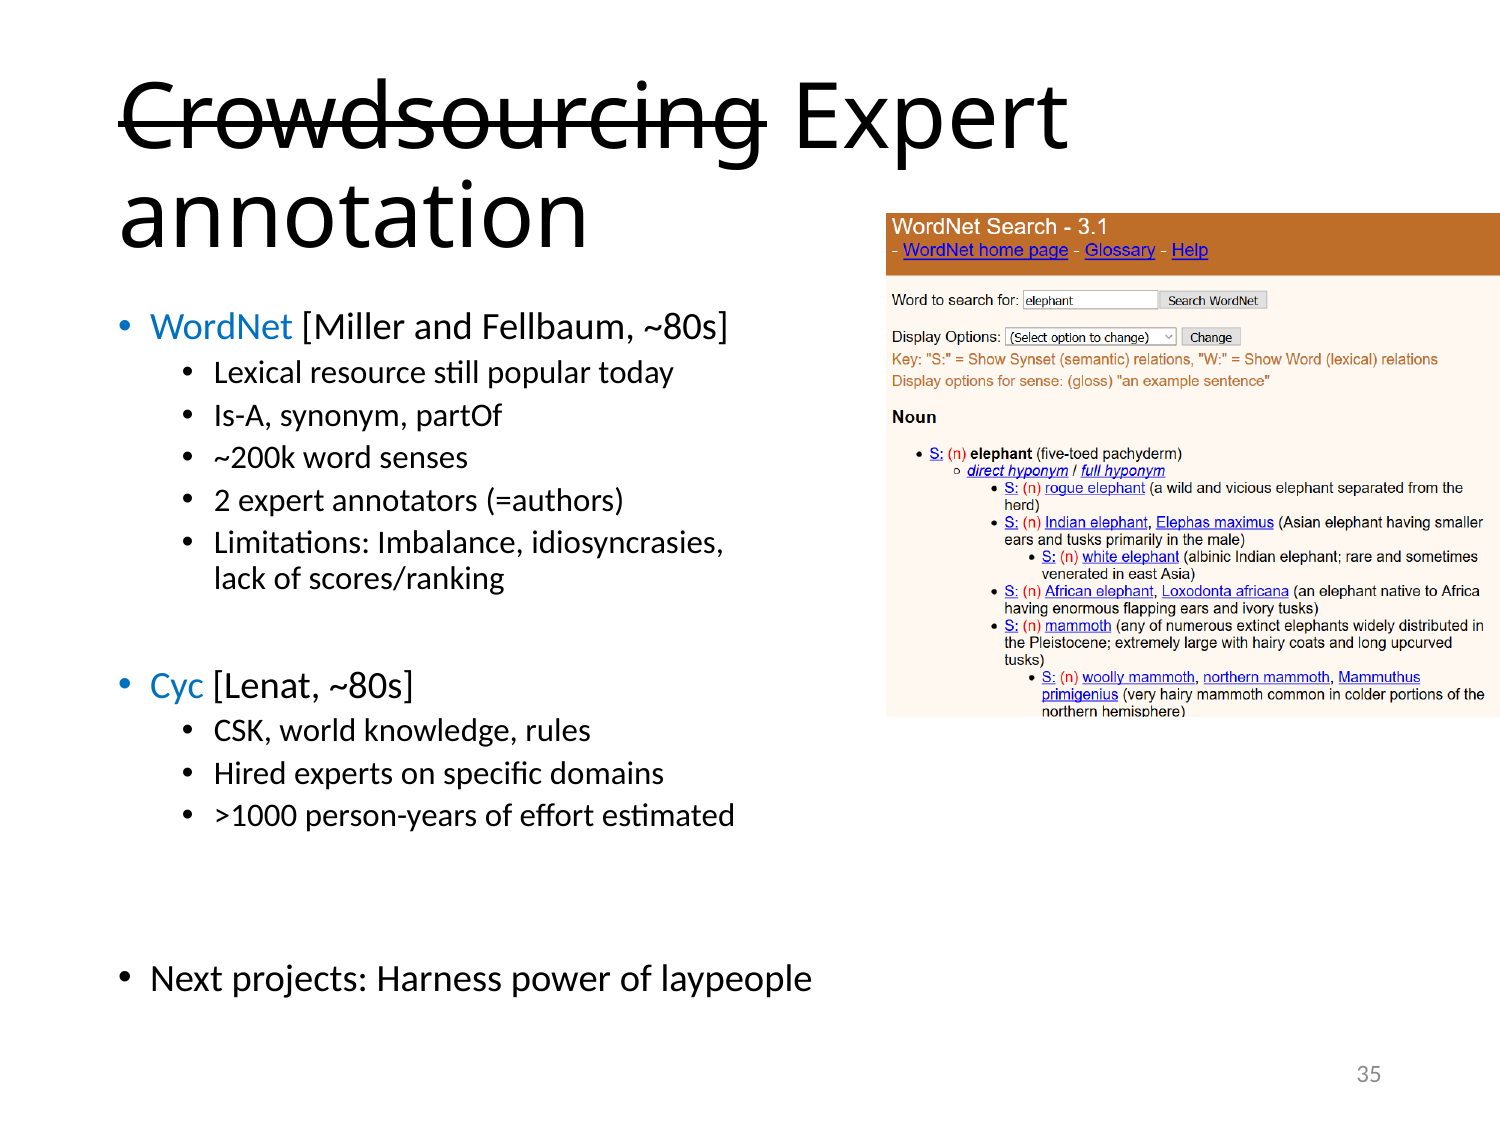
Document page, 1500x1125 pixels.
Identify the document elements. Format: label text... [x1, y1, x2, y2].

title Crowdsourcing Expert annotation [103, 59, 1397, 278]
list WordNet [Miller and Fellbaum, ~80s] Lexical resource still popular today Is-A, synonym, partOf ~200k word senses 2 expert annotators (=authors) Limitations: Imbalance, idiosyncrasies, lack of scores/ranking Cyc [Lenat, ~80s] CSK, world knowledge, rules Hired experts on specific domains >1000 person-years of effort estimated Next projects: Harness power of laypeople [103, 299, 1397, 1014]
slide_number 35 [1059, 1042, 1397, 1103]
picture [886, 213, 1500, 718]
